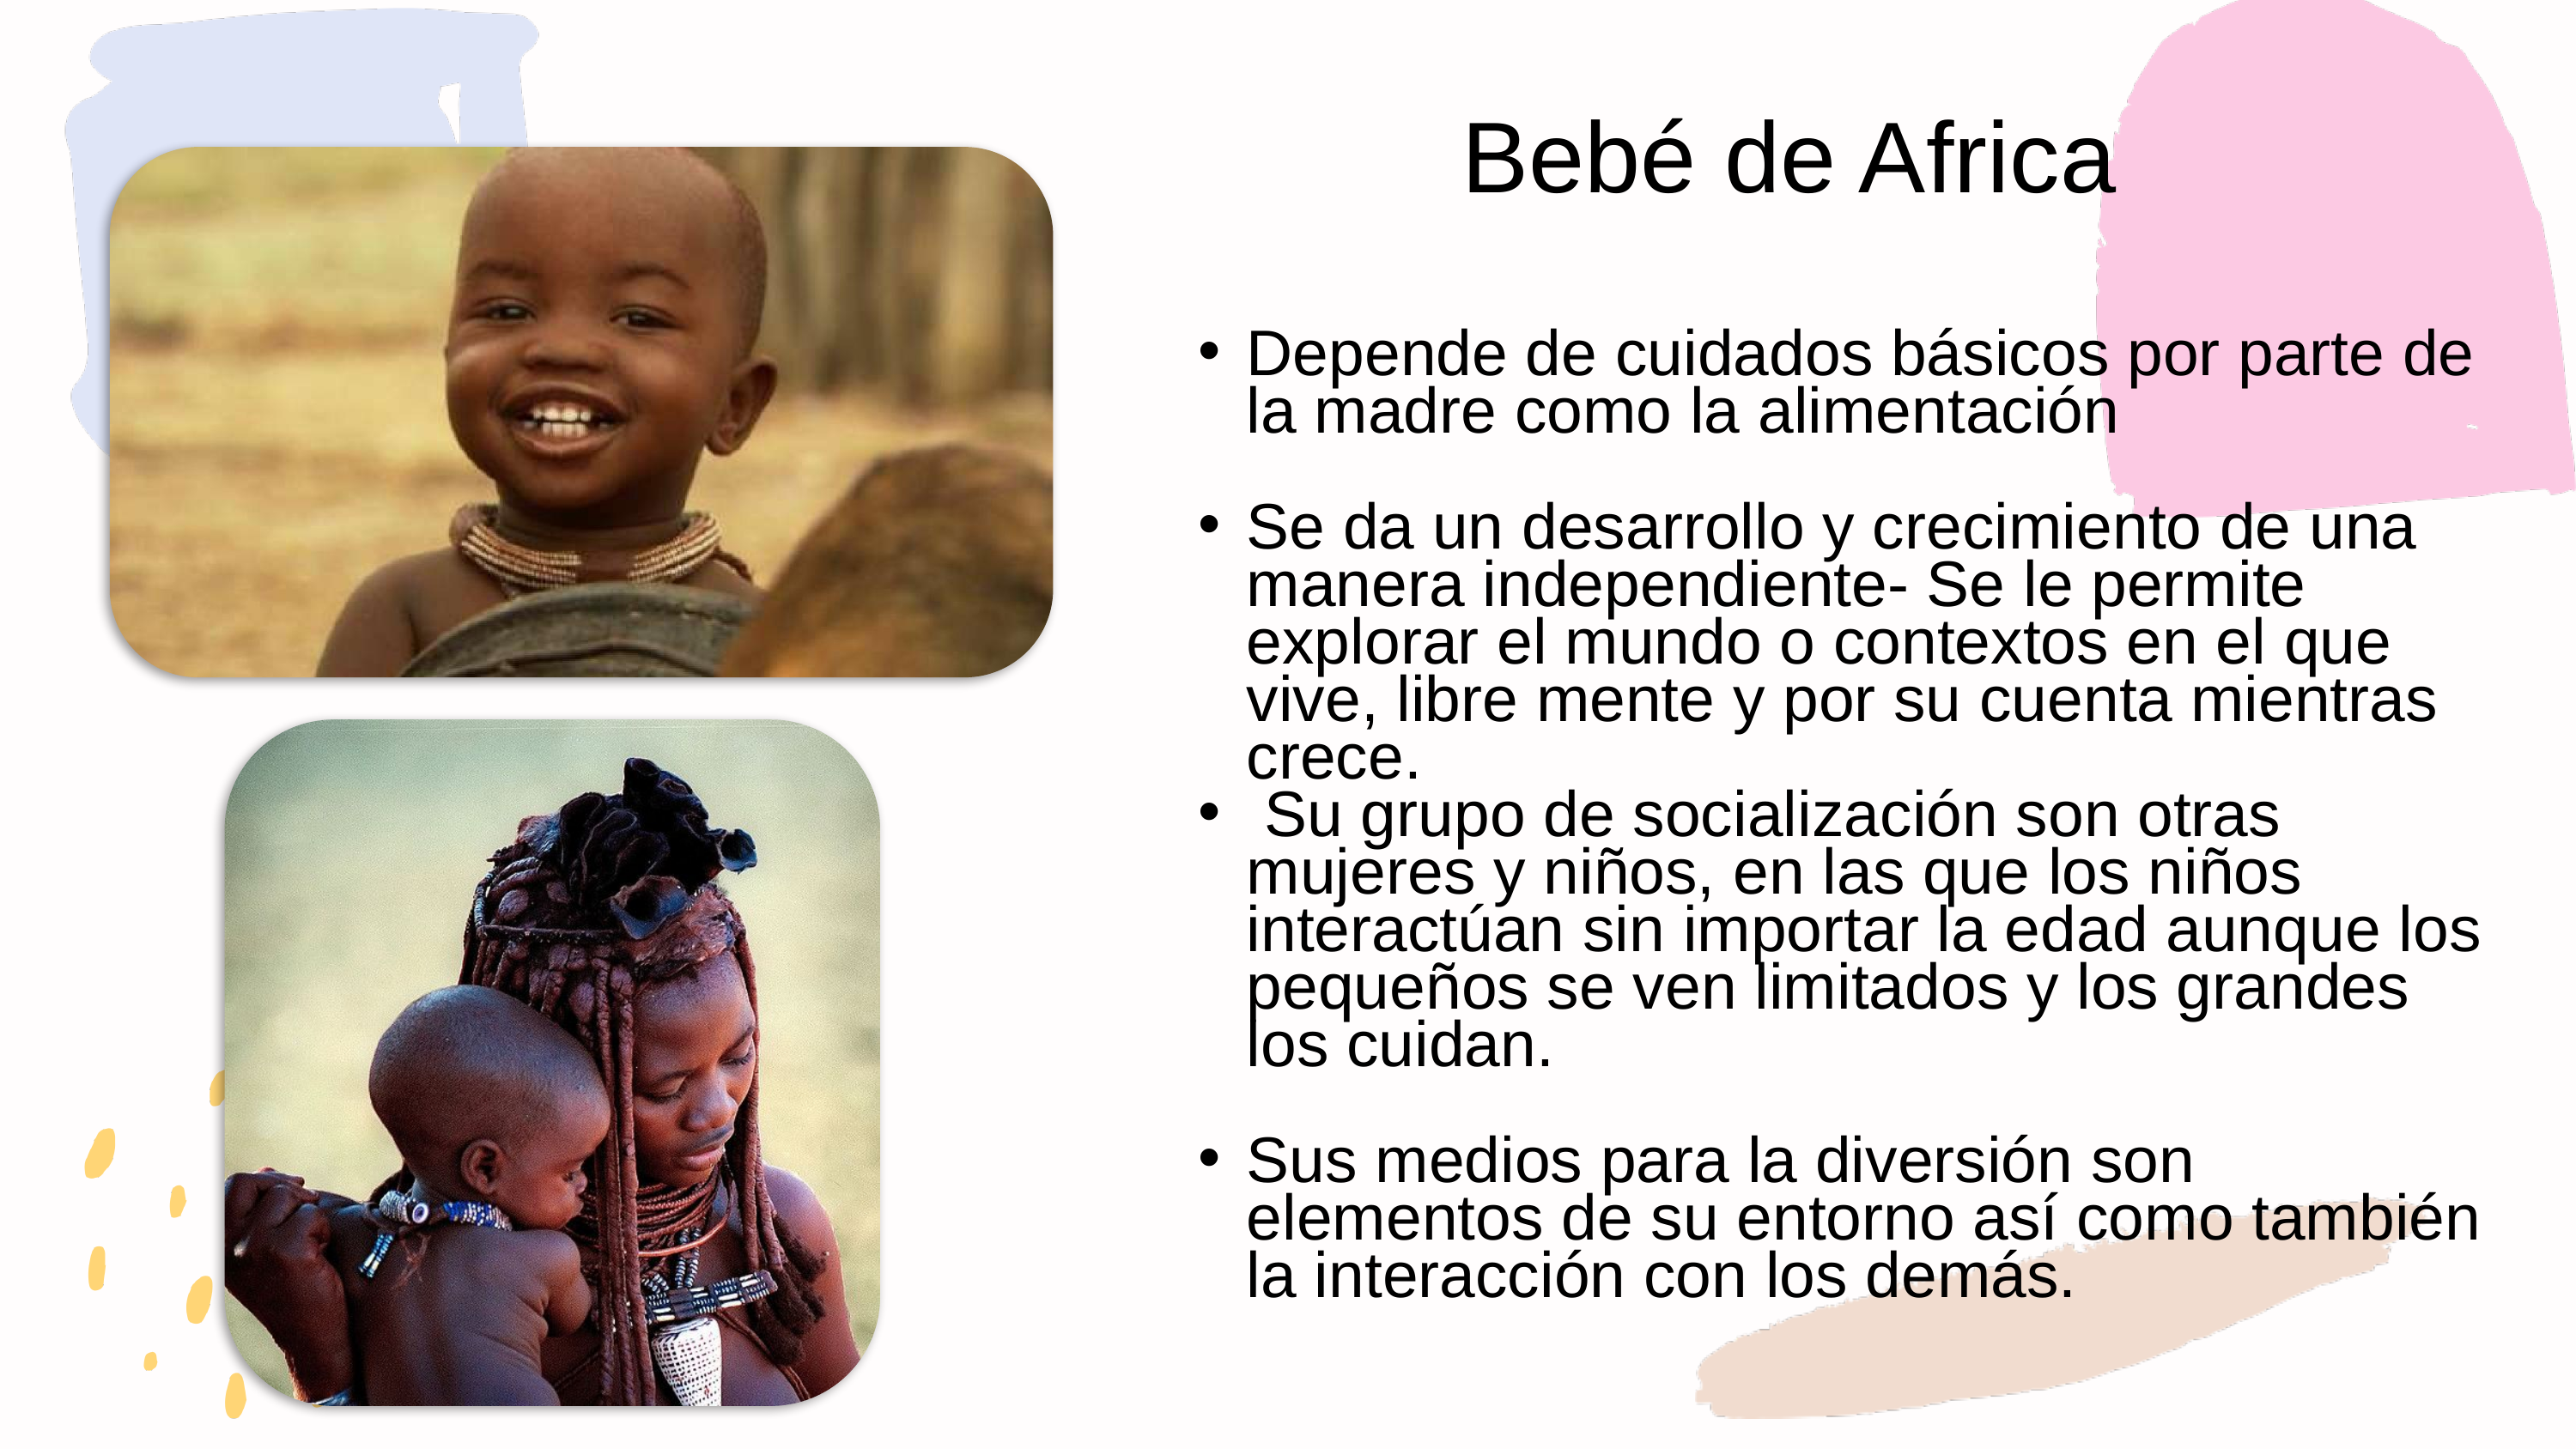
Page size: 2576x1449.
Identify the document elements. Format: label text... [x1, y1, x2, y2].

picture [2095, 0, 2576, 518]
text_box Depende de cuidados básicos por parte de la madre como la alimentación Se da un desarrollo y crecimiento de una manera independiente- Se le permite explorar el mundo o contextos en el que vive, libre mente y por su cuenta mientras crece. Su grupo de socialización son otras mujeres y niños, en las que los niños interactúan sin importar la edad aunque los pequeños se ven limitados y los grandes los cuidan. Sus medios para la diversión son elementos de su entorno así como también la interacción con los demás. [1198, 330, 2492, 1311]
picture [62, 8, 1054, 678]
picture [1695, 1197, 2427, 1419]
text_box Bebé de Africa [1073, 101, 2091, 213]
picture [84, 718, 881, 1419]
